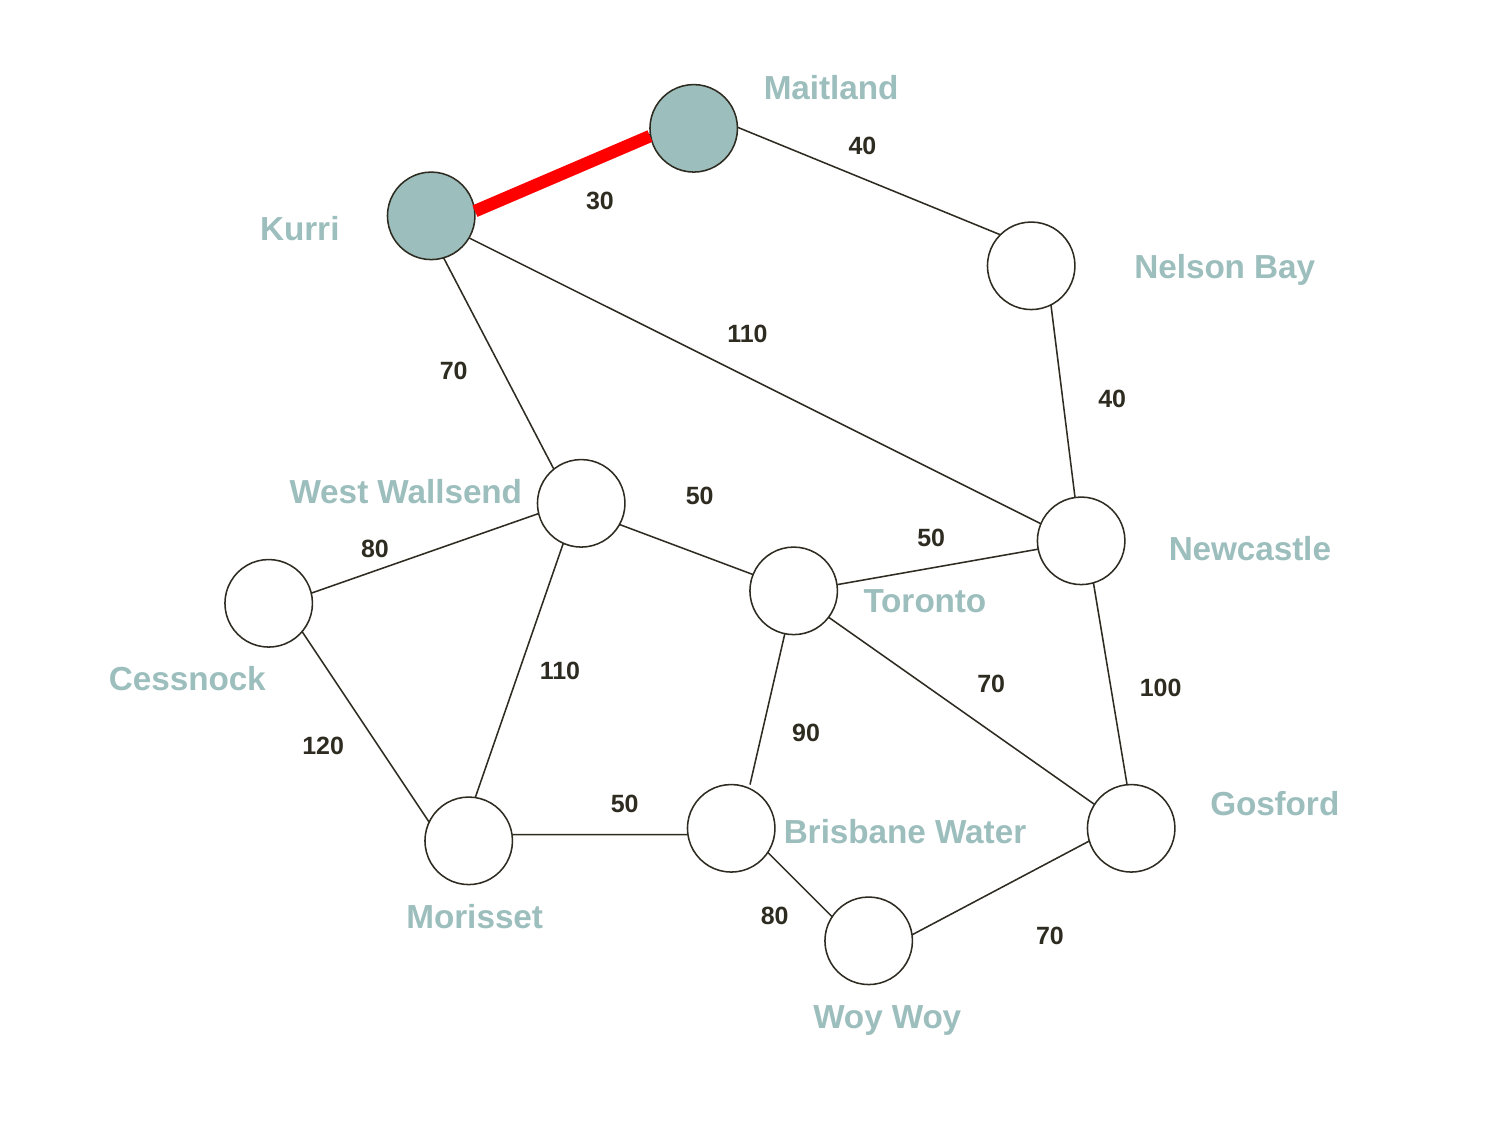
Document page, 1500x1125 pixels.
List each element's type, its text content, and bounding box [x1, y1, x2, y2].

text_box Maitland [643, 59, 1019, 114]
text_box 90 [737, 709, 875, 755]
text_box [649, 114, 738, 173]
text_box 50 [587, 779, 663, 825]
text_box Woy Woy [699, 987, 1075, 1043]
text_box 110 [712, 309, 888, 355]
text_box 50 [662, 472, 738, 517]
text_box 40 [824, 122, 900, 167]
text_box 40 [1074, 375, 1150, 420]
text_box 80 [337, 525, 413, 570]
text_box Morisset [287, 887, 663, 943]
text_box West Wallsend [218, 462, 594, 518]
text_box 70 [1012, 912, 1088, 958]
text_box 70 [424, 347, 563, 392]
text_box Cessnock [0, 649, 375, 705]
text_box Brisbane Water [717, 802, 1093, 858]
text_box [411, 255, 451, 260]
text_box [424, 797, 513, 885]
text_box 110 [525, 647, 650, 692]
text_box 30 [562, 177, 638, 222]
text_box Gosford [1087, 774, 1463, 830]
text_box [390, 172, 472, 199]
text_box [754, 547, 834, 572]
text_box 120 [287, 722, 400, 767]
text_box 100 [1125, 664, 1313, 710]
text_box 50 [875, 514, 988, 560]
text_box [824, 897, 913, 985]
text_box [769, 627, 819, 635]
text_box [987, 222, 1066, 310]
text_box [1093, 830, 1175, 873]
text_box [224, 559, 313, 648]
text_box Toronto [737, 572, 1113, 627]
text_box 70 [962, 659, 1088, 705]
text_box [540, 459, 625, 548]
text_box Kurri [112, 199, 488, 255]
text_box 80 [737, 892, 813, 938]
text_box [1037, 497, 1120, 572]
text_box Newcastle [1062, 519, 1438, 575]
text_box Nelson Bay [1037, 237, 1413, 293]
text_box [687, 784, 767, 873]
